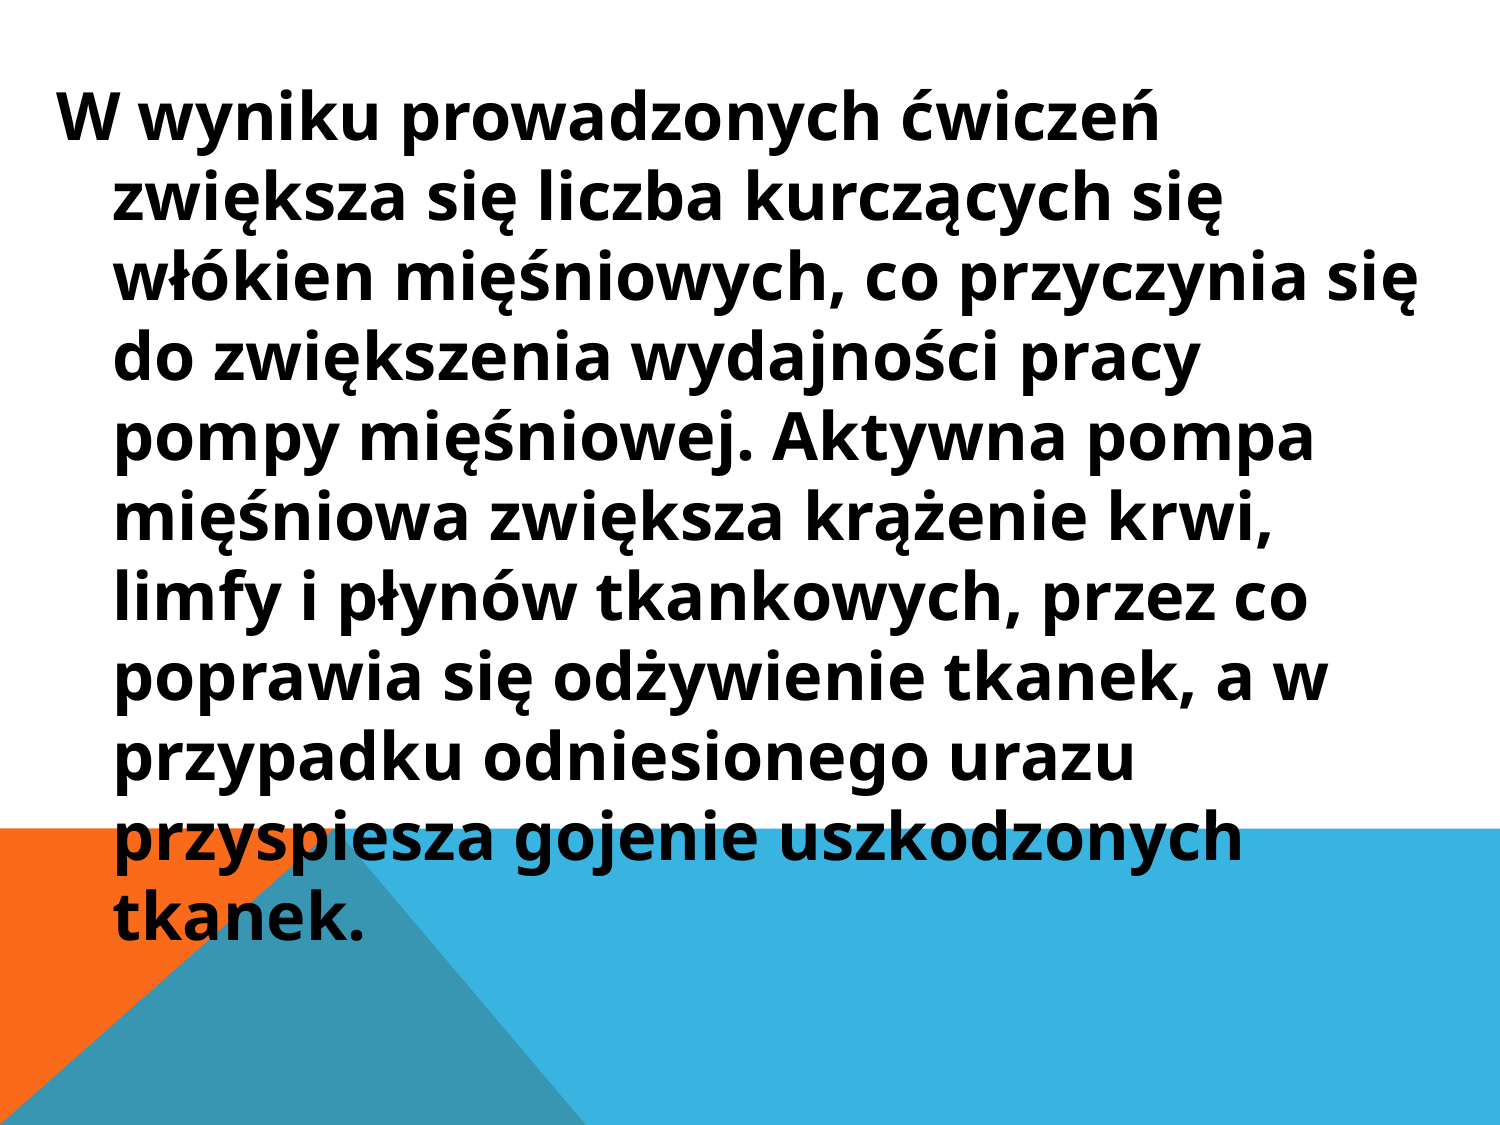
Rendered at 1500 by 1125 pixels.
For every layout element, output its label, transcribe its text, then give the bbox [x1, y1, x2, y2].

list W wyniku prowadzonych ćwiczeń zwiększa się liczba kurczących się włókien mięśniowych, co przyczynia się do zwiększenia wydajności pracy pompy mięśniowej. Aktywna pompa mięśniowa zwiększa krążenie krwi, limfy i płynów tkankowych, przez co poprawia się odżywienie tkanek, a w przypadku odniesionego urazu przyspiesza gojenie uszkodzonych tkanek. [41, 66, 1447, 768]
